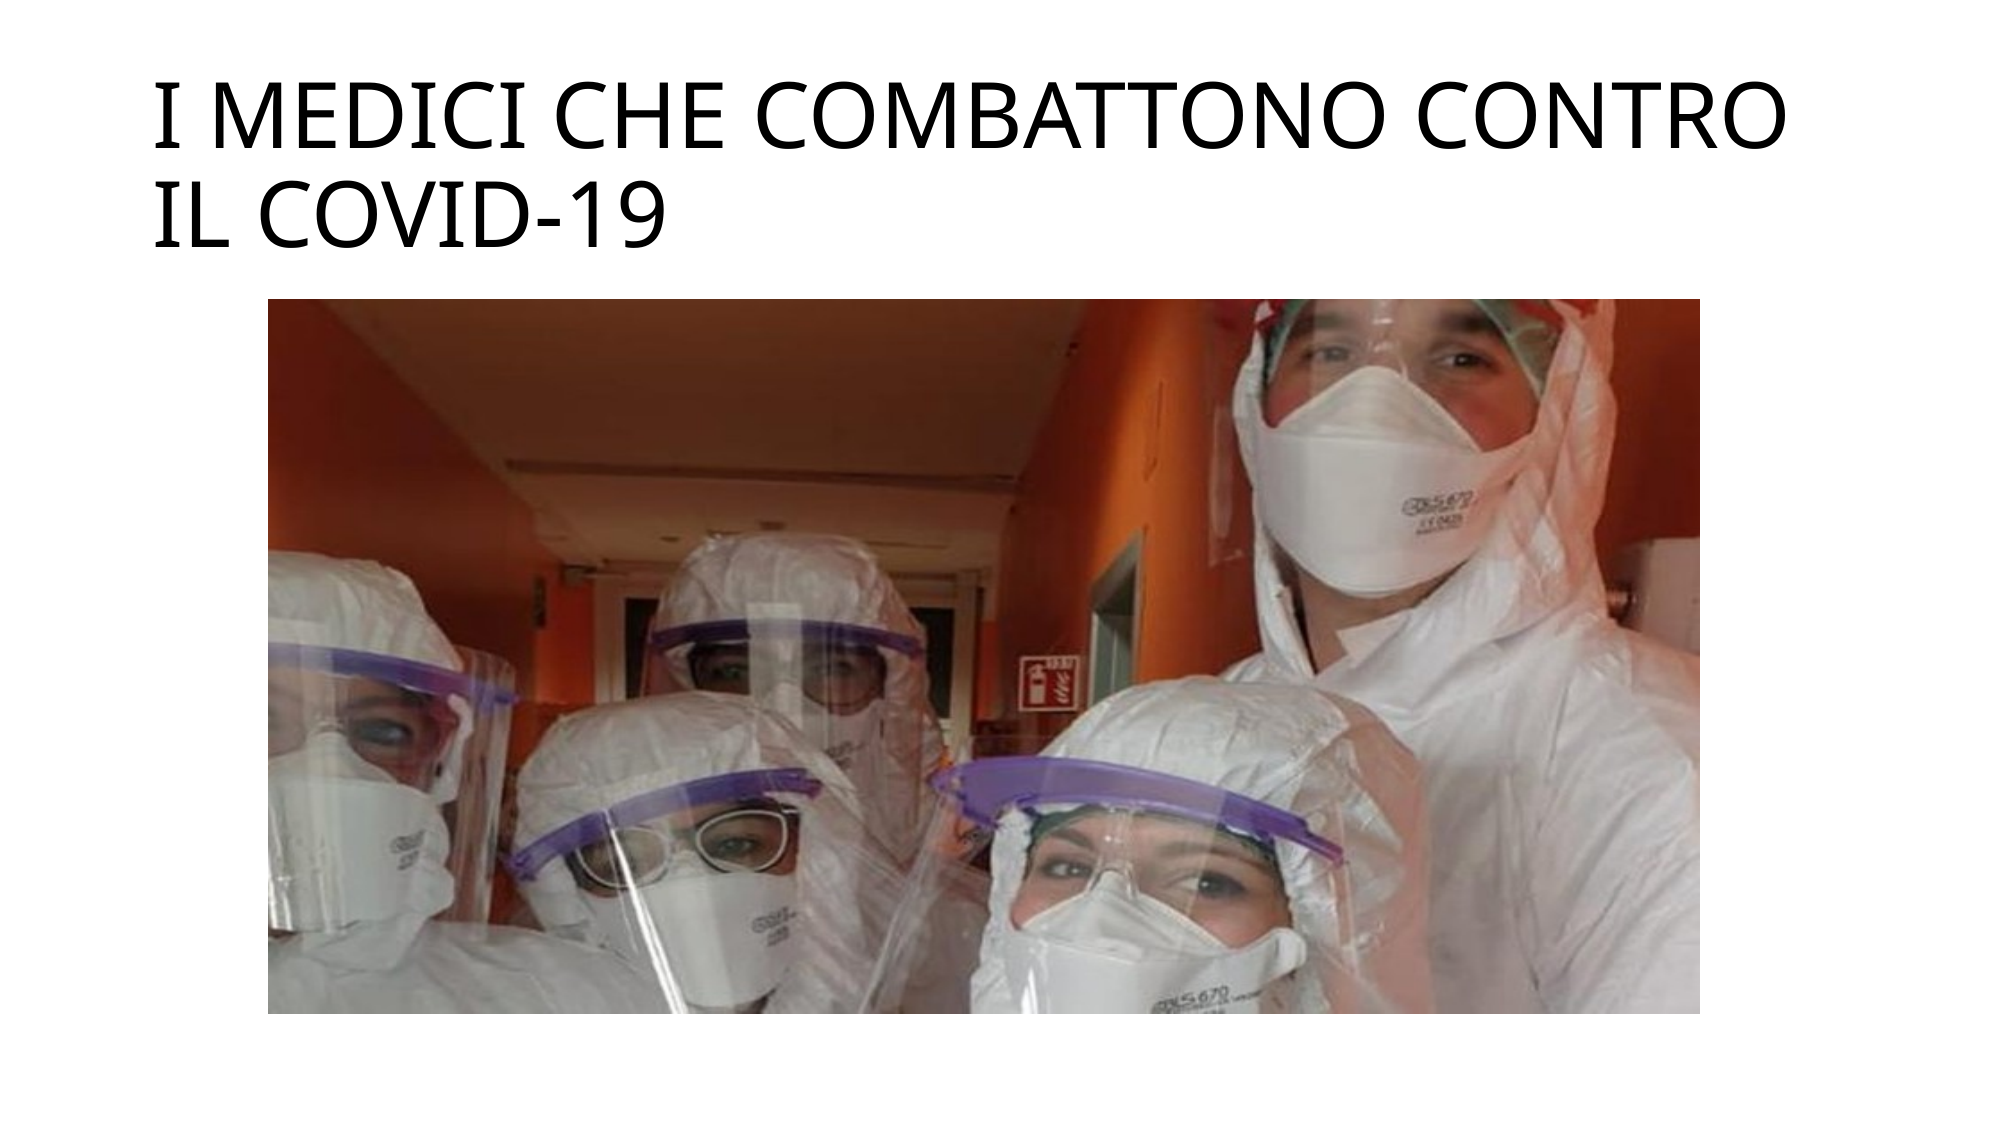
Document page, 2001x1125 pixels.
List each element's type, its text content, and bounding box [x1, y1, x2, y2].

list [268, 299, 1700, 1014]
title I MEDICI CHE COMBATTONO CONTRO IL COVID-19 [137, 59, 1863, 278]
